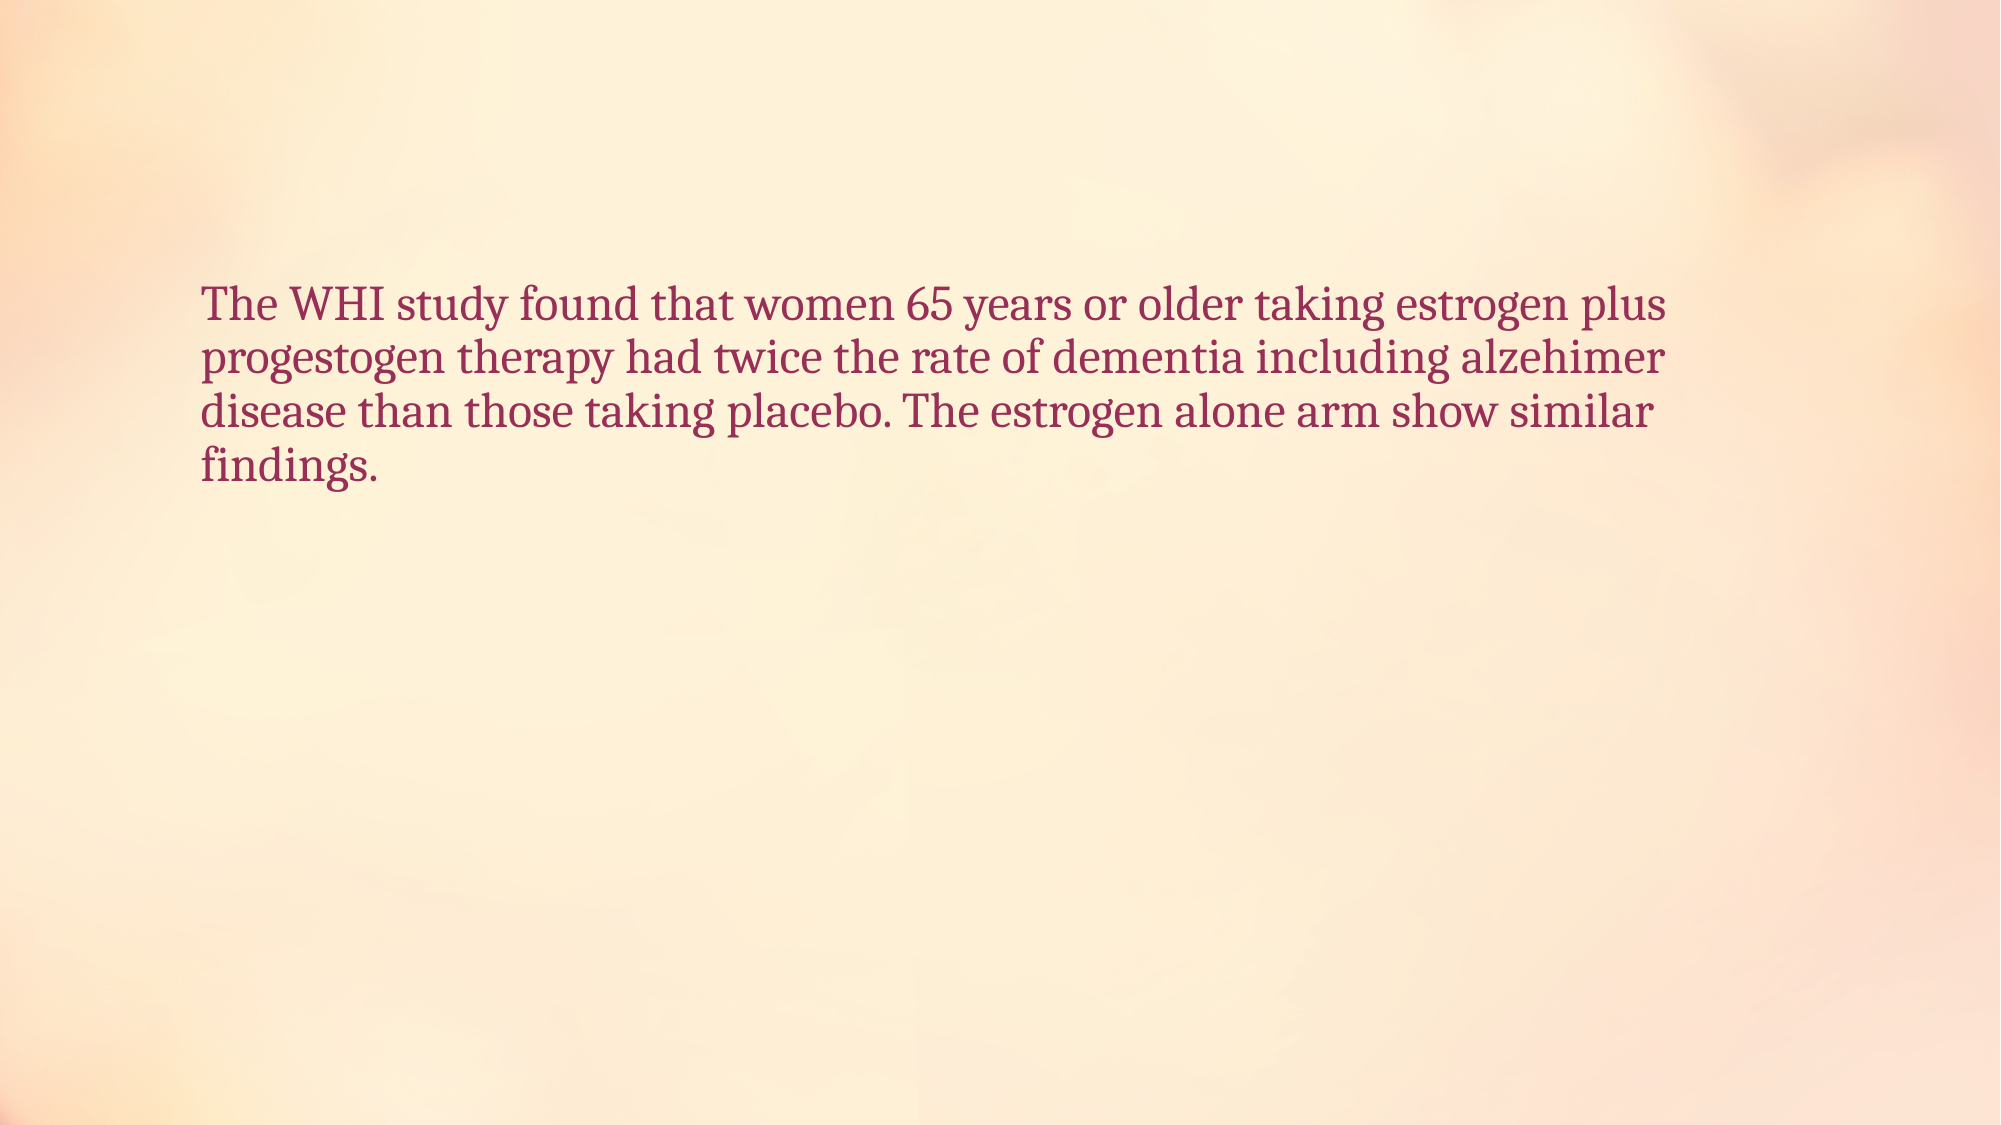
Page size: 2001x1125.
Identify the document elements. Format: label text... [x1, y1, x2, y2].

picture [0, 0, 2001, 1125]
title The WHI study found that women 65 years or older taking estrogen plus progestogen therapy had twice the rate of dementia including alzehimer disease than those taking placebo. The estrogen alone arm show similar findings. [185, 305, 1836, 501]
